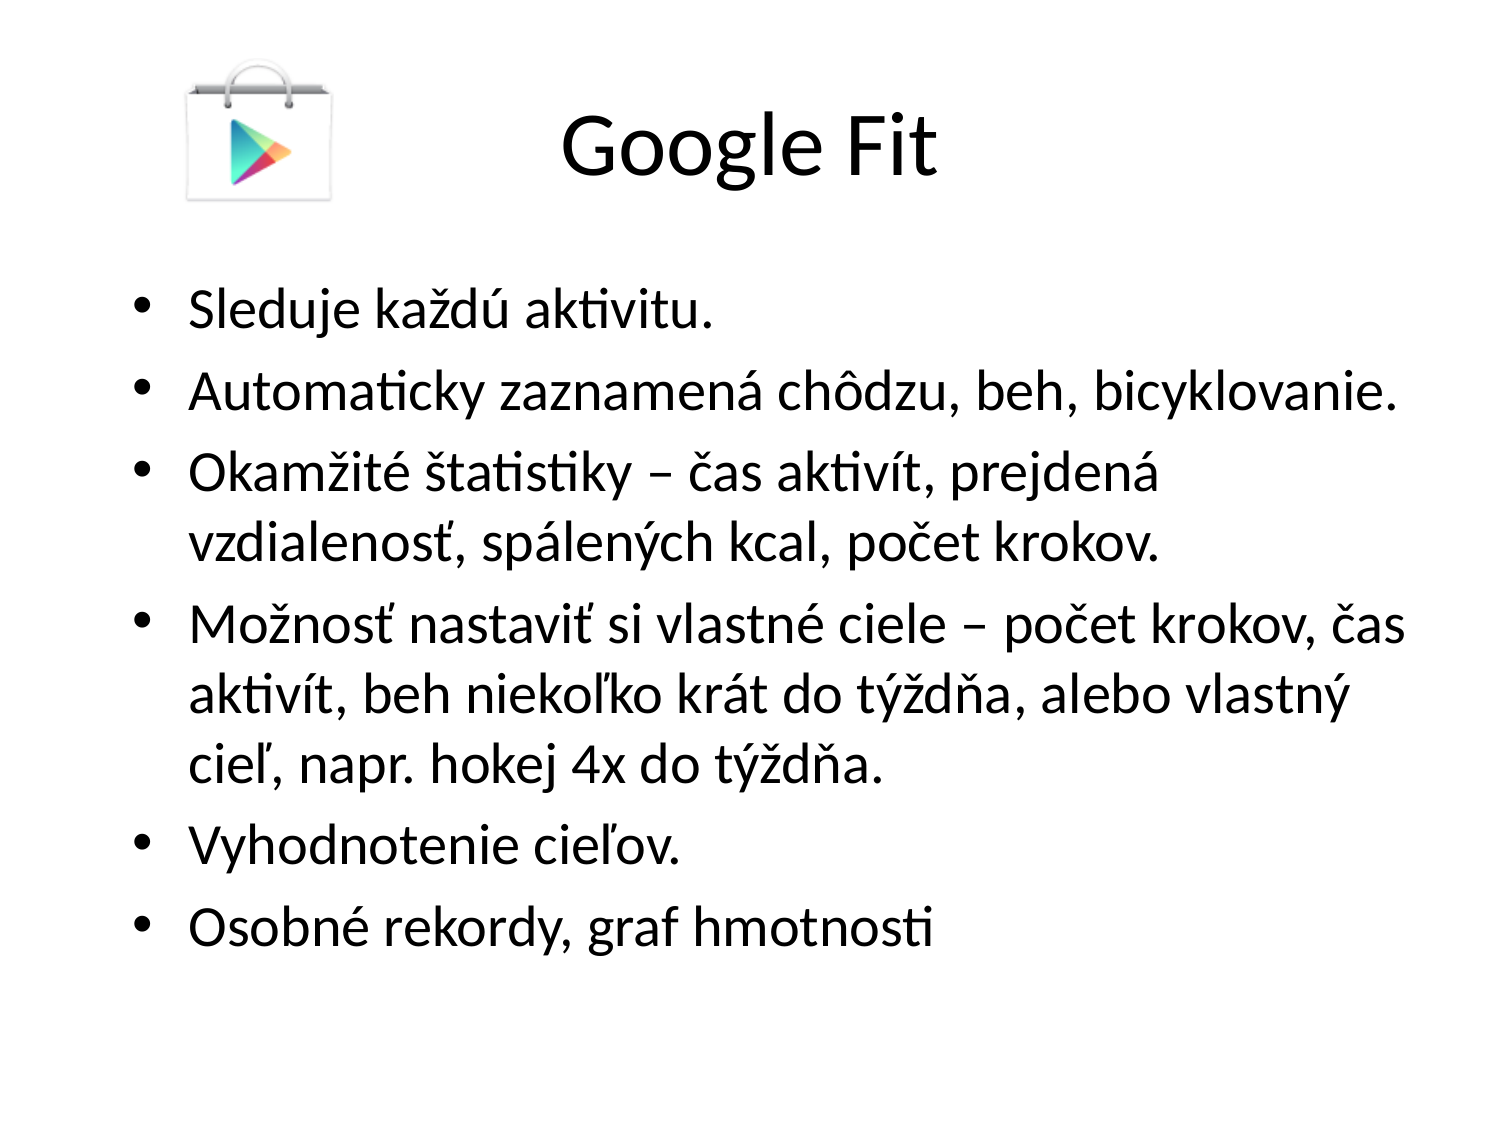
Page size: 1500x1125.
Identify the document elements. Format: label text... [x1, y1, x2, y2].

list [175, 58, 345, 211]
title Google Fit [75, 45, 1425, 233]
list Sleduje každú aktivitu. Automaticky zaznamená chôdzu, beh, bicyklovanie. Okamžité štatistiky – čas aktivít, prejdená vzdialenosť, spálených kcal, počet krokov. Možnosť nastaviť si vlastné ciele – počet krokov, čas aktivít, beh niekoľko krát do týždňa, alebo vlastný cieľ, napr. hokej 4x do týždňa. Vyhodnotenie cieľov. Osobné rekordy, graf hmotnosti [117, 262, 1425, 1005]
